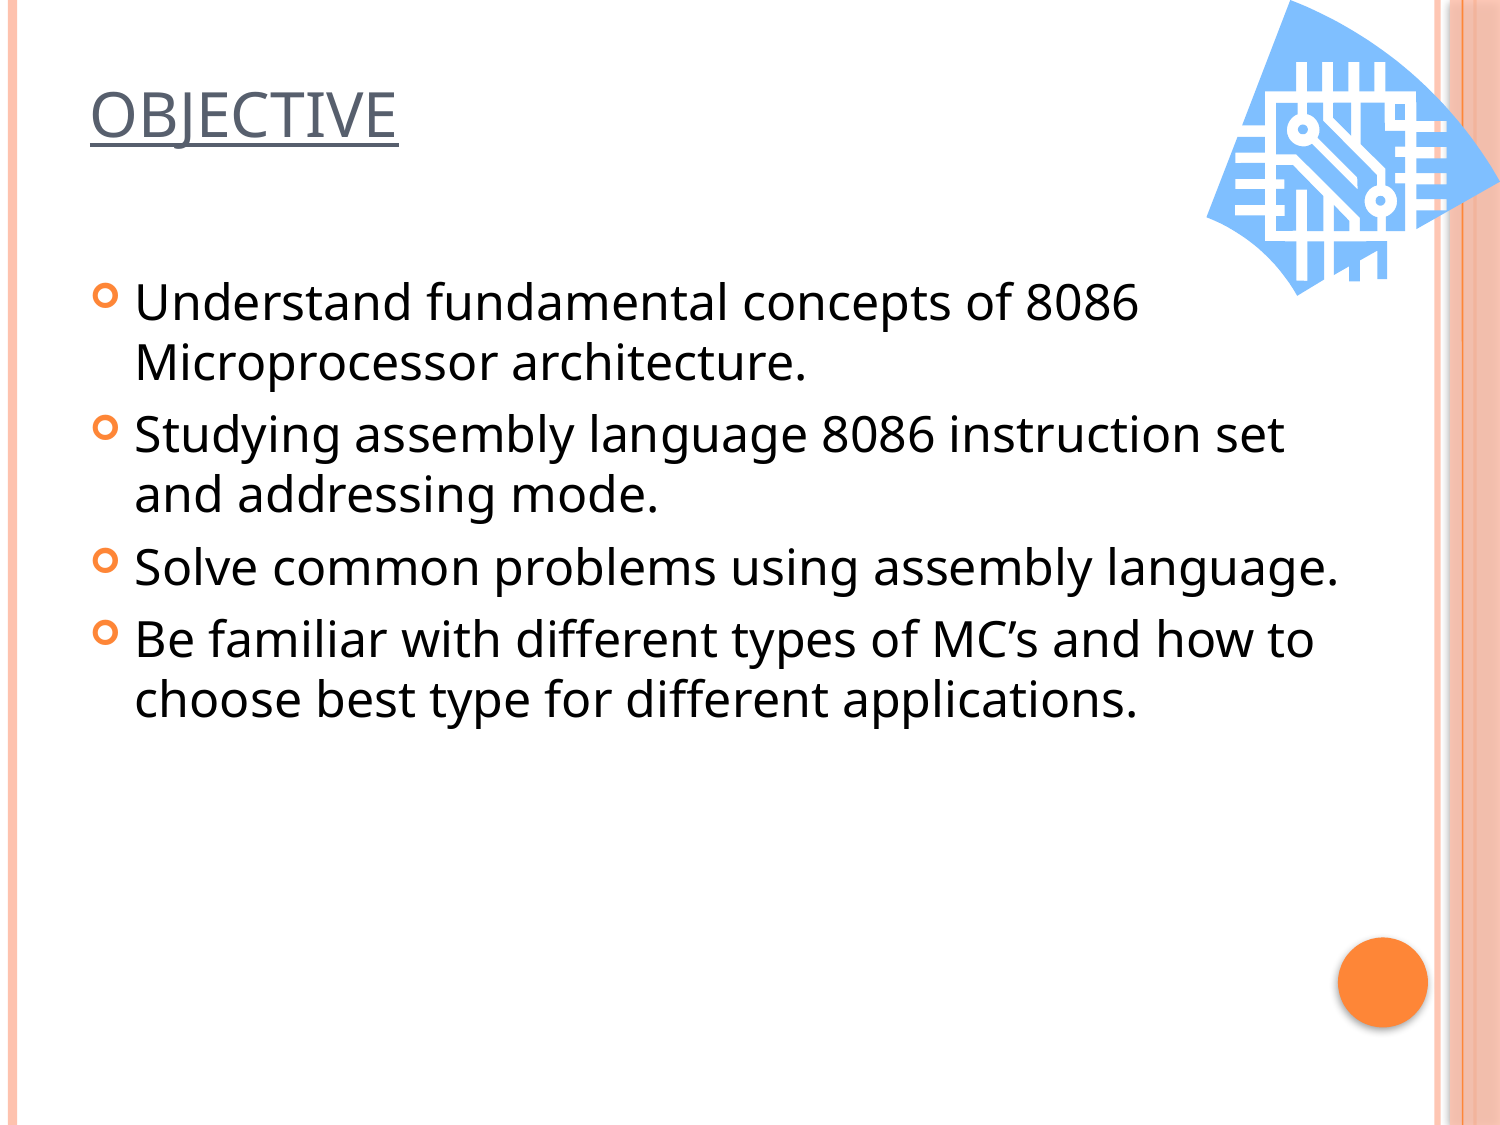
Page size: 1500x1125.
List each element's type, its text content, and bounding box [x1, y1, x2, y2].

title Objective [75, 45, 1196, 233]
list Understand fundamental concepts of 8086 Microprocessor architecture. Studying assembly language 8086 instruction set and addressing mode. Solve common problems using assembly language. Be familiar with different types of MC’s and how to choose best type for different applications. [75, 262, 1372, 903]
picture [1205, 0, 1500, 297]
